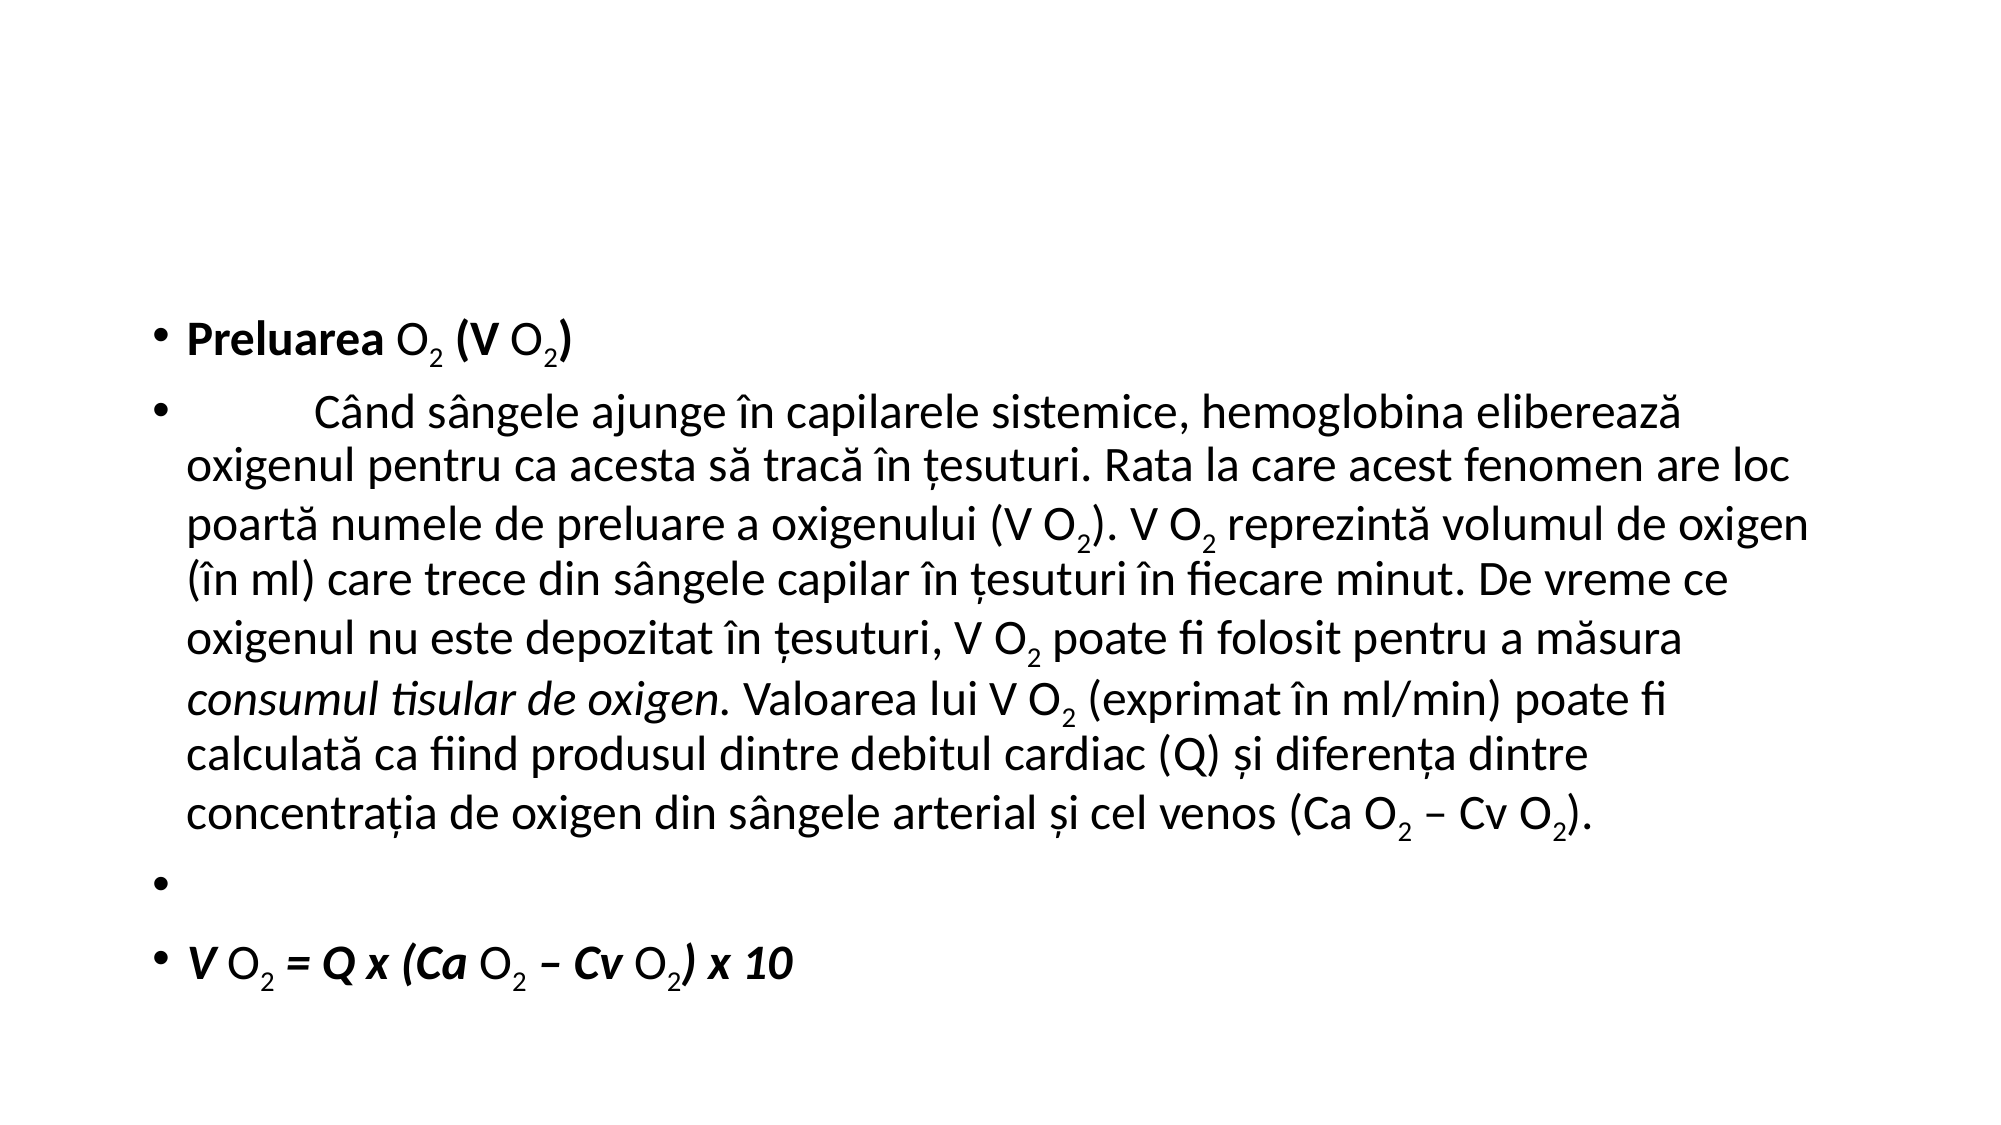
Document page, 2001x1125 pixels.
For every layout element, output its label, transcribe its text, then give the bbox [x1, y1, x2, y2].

list Preluarea O2 (V O2) Când sângele ajunge în capilarele sistemice, hemoglobina eliberează oxigenul pentru ca acesta să tracă în țesuturi. Rata la care acest fenomen are loc poartă numele de preluare a oxigenului (V O2). V O2 reprezintă volumul de oxigen (în ml) care trece din sângele capilar în țesuturi în fiecare minut. De vreme ce oxigenul nu este depozitat în țesuturi, V O2 poate fi folosit pentru a măsura consumul tisular de oxigen. Valoarea lui V O2 (exprimat în ml/min) poate fi calculată ca fiind produsul dintre debitul cardiac (Q) și diferența dintre concentrația de oxigen din sângele arterial și cel venos (Ca O2 – Cv O2). V O2 = Q x (Ca O2 – Cv O2) x 10 [137, 299, 1863, 1014]
